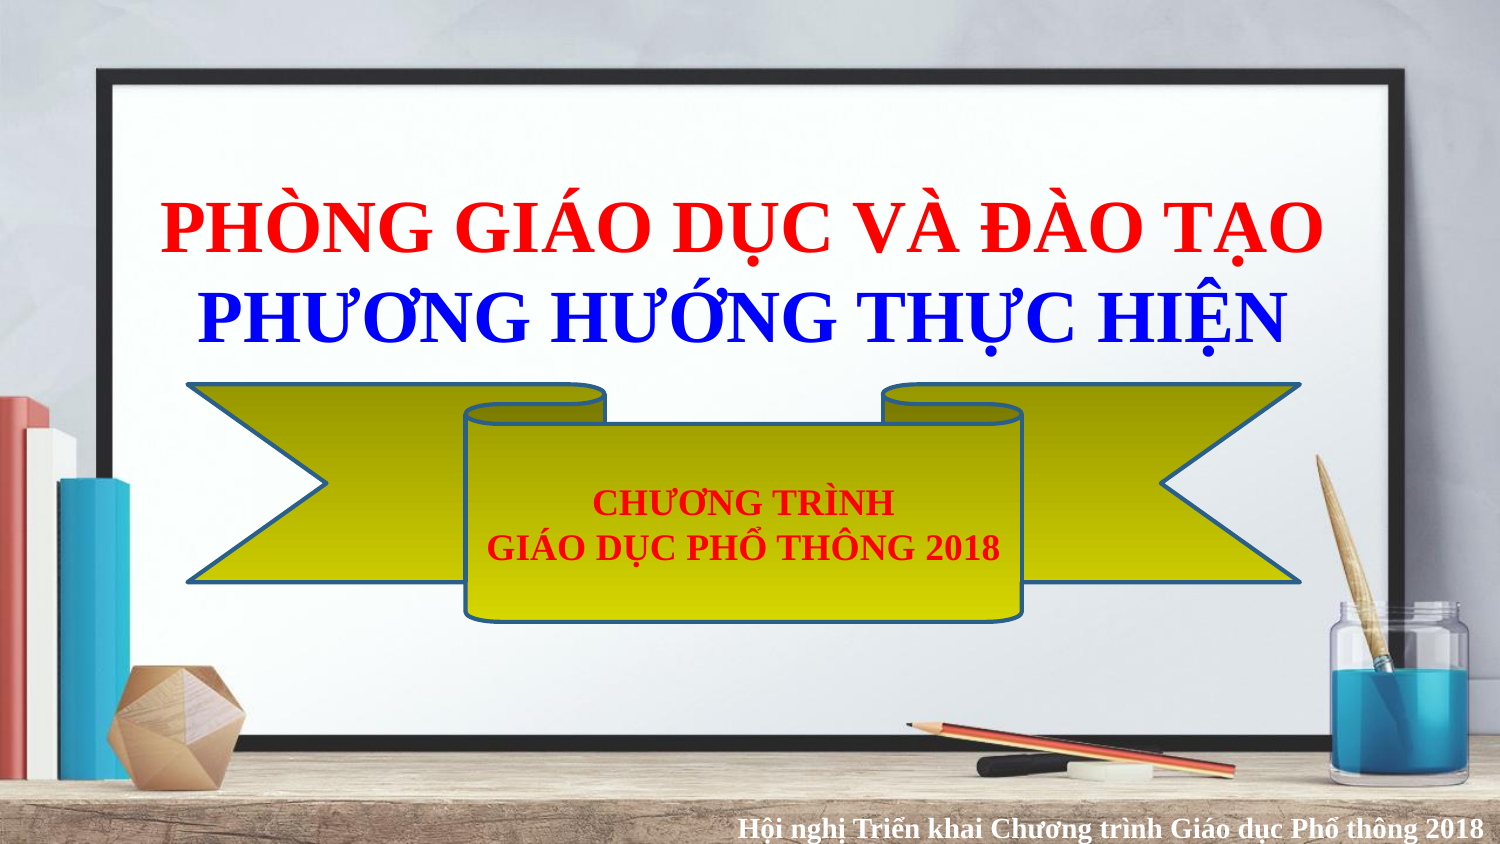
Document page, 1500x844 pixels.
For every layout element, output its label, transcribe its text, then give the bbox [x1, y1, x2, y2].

text_box CHƯƠNG TRÌNH GIÁO DỤC PHỔ THÔNG 2018 [185, 382, 1302, 624]
text_box PHÒNG GIÁO DỤC VÀ ĐÀO TẠO PHƯƠNG HƯỚNG THỰC HIỆN [125, 171, 1363, 363]
text_box Hội nghị Triển khai Chương trình Giáo dục Phổ thông 2018 [0, 802, 1500, 844]
picture [0, 0, 1500, 802]
